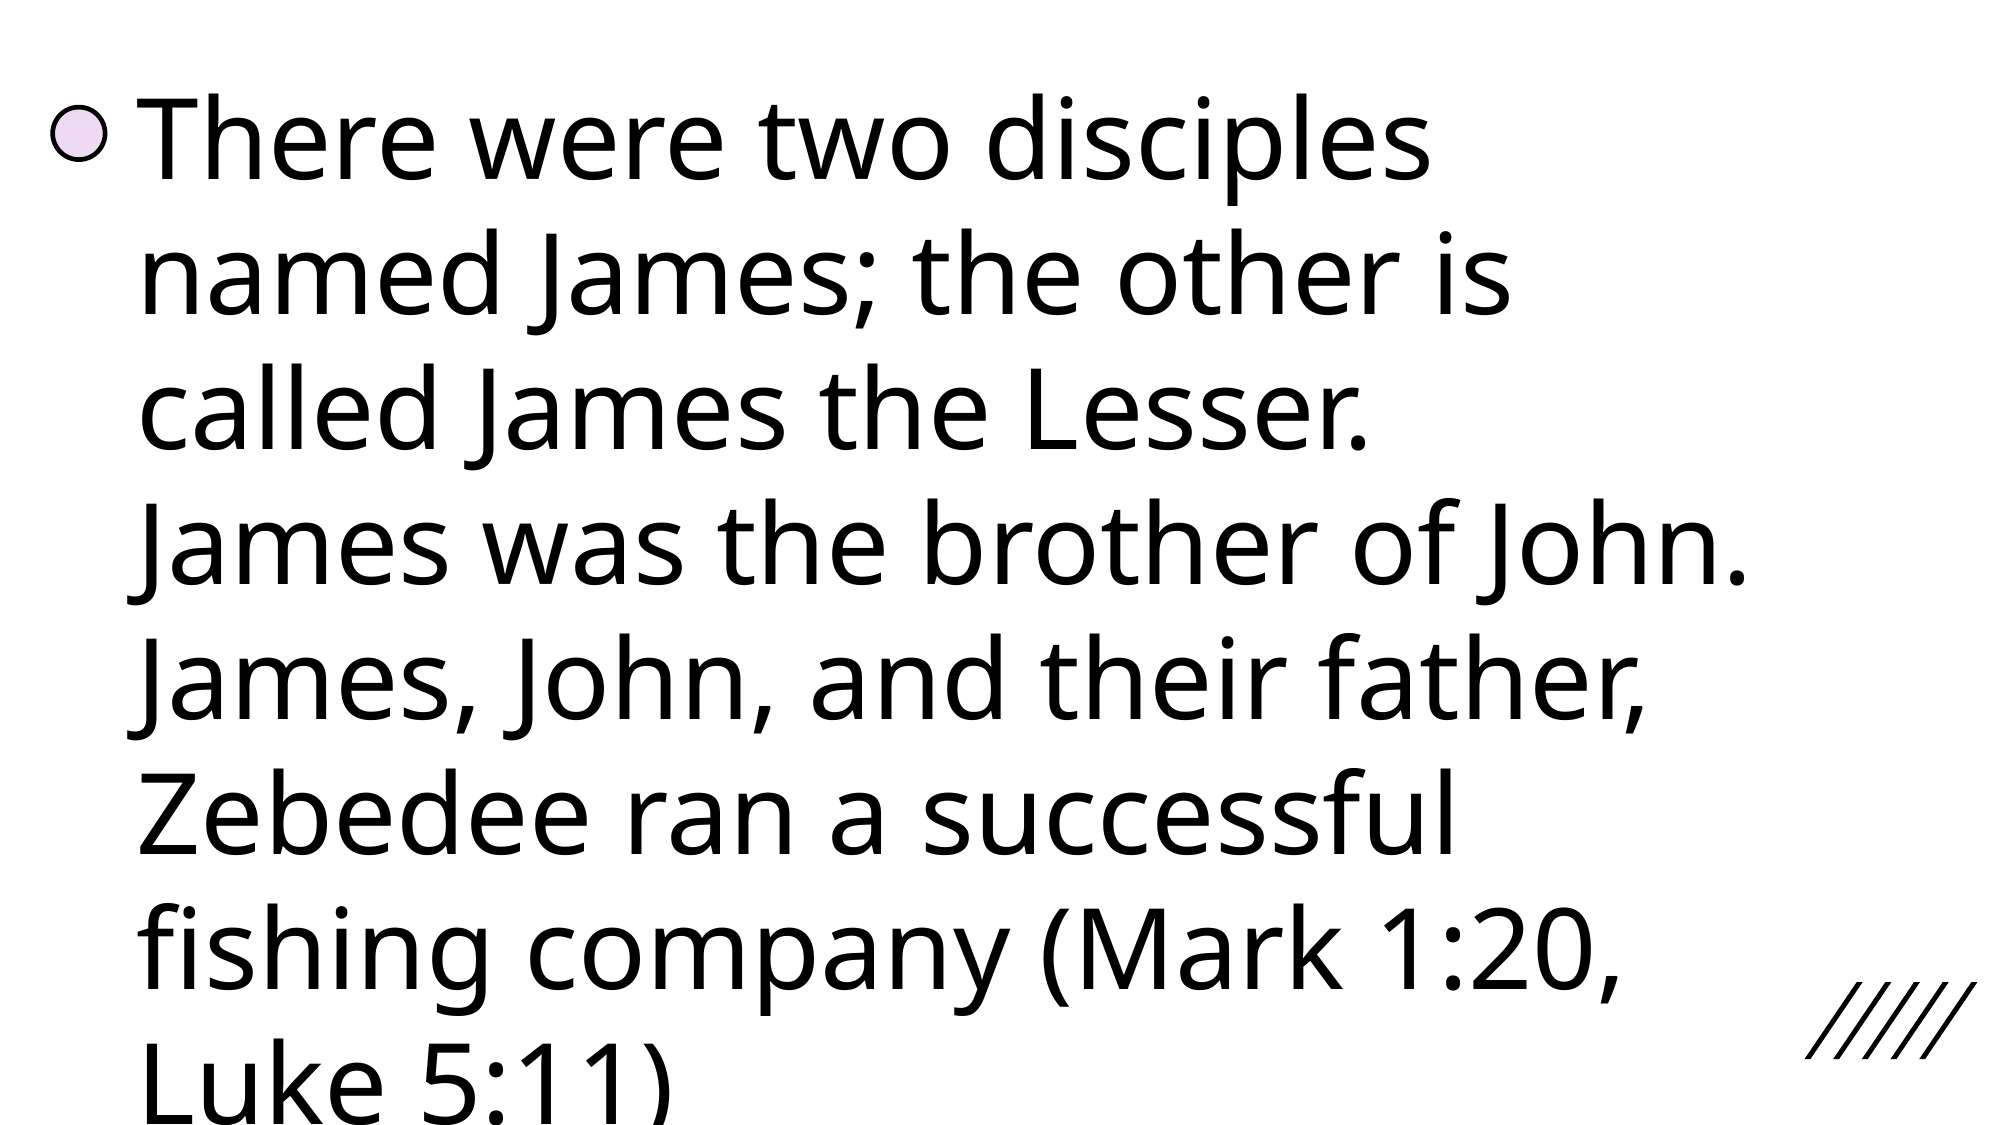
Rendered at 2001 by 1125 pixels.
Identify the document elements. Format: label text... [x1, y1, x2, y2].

text_box There were two disciples named James; the other is called James the Lesser. James was the brother of John. James, John, and their father, Zebedee ran a successful fishing company (Mark 1:20, Luke 5:11) [121, 59, 1840, 1125]
